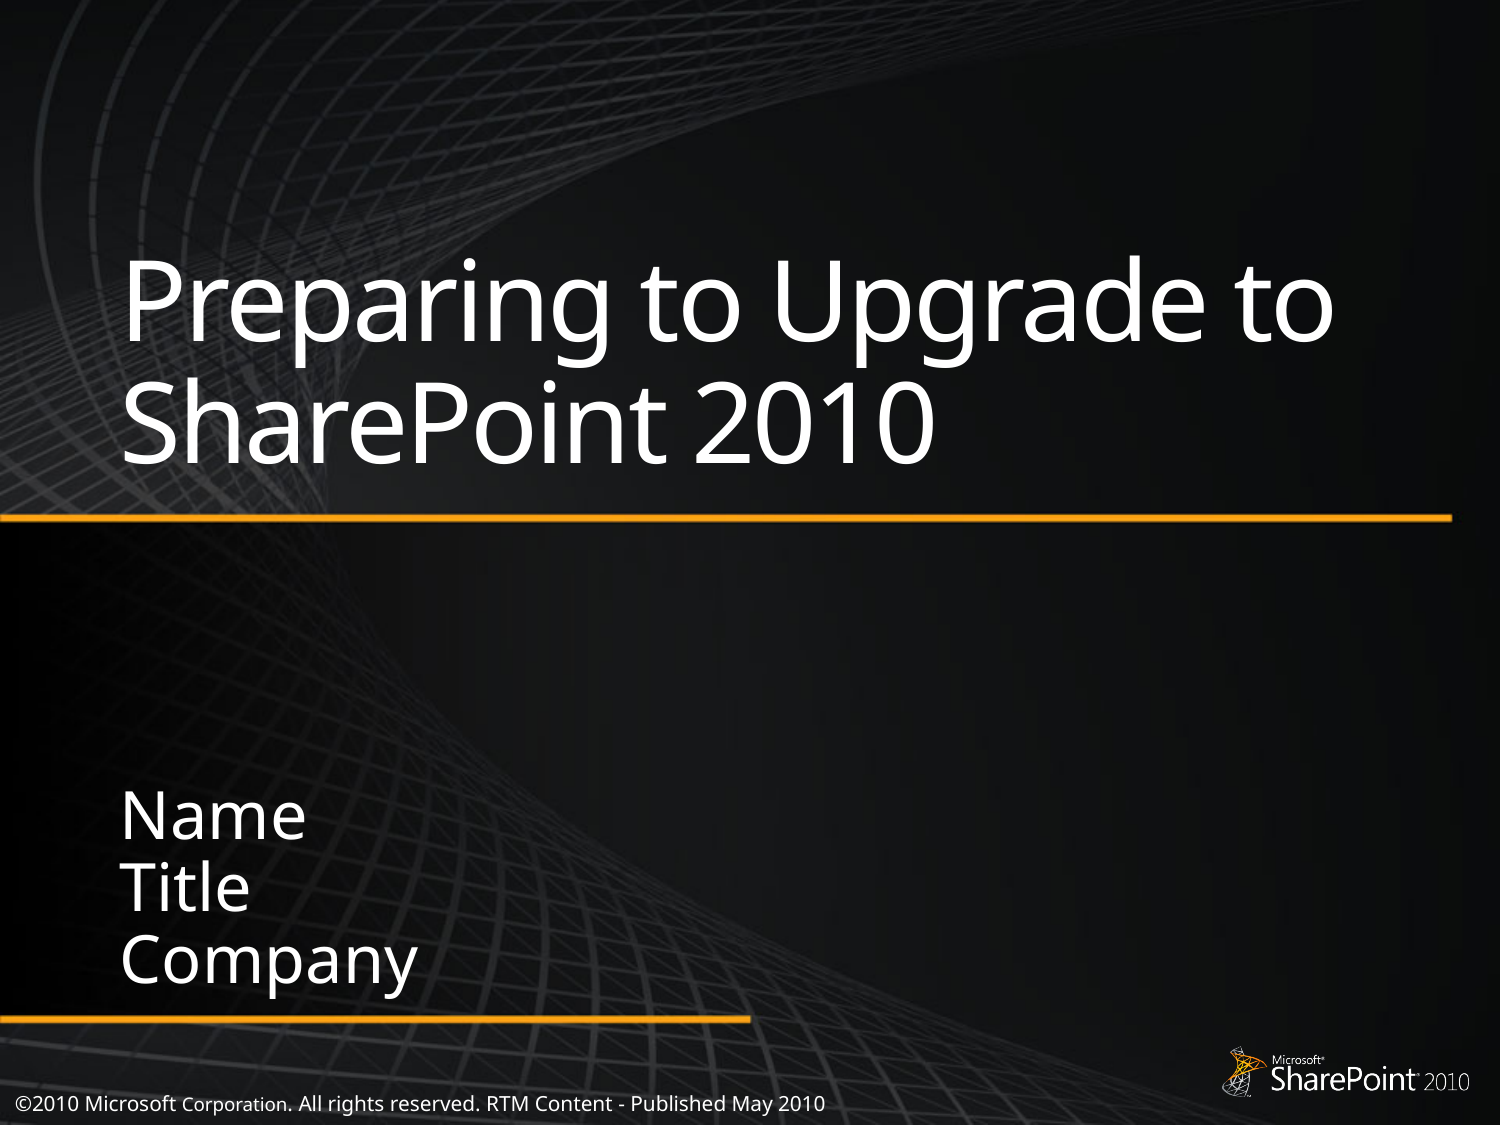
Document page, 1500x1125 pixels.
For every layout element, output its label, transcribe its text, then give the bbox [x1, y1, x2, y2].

picture [0, 0, 1500, 1125]
title Preparing to Upgrade to SharePoint 2010 [119, 237, 1380, 488]
subtitle Name Title Company [119, 779, 1380, 998]
